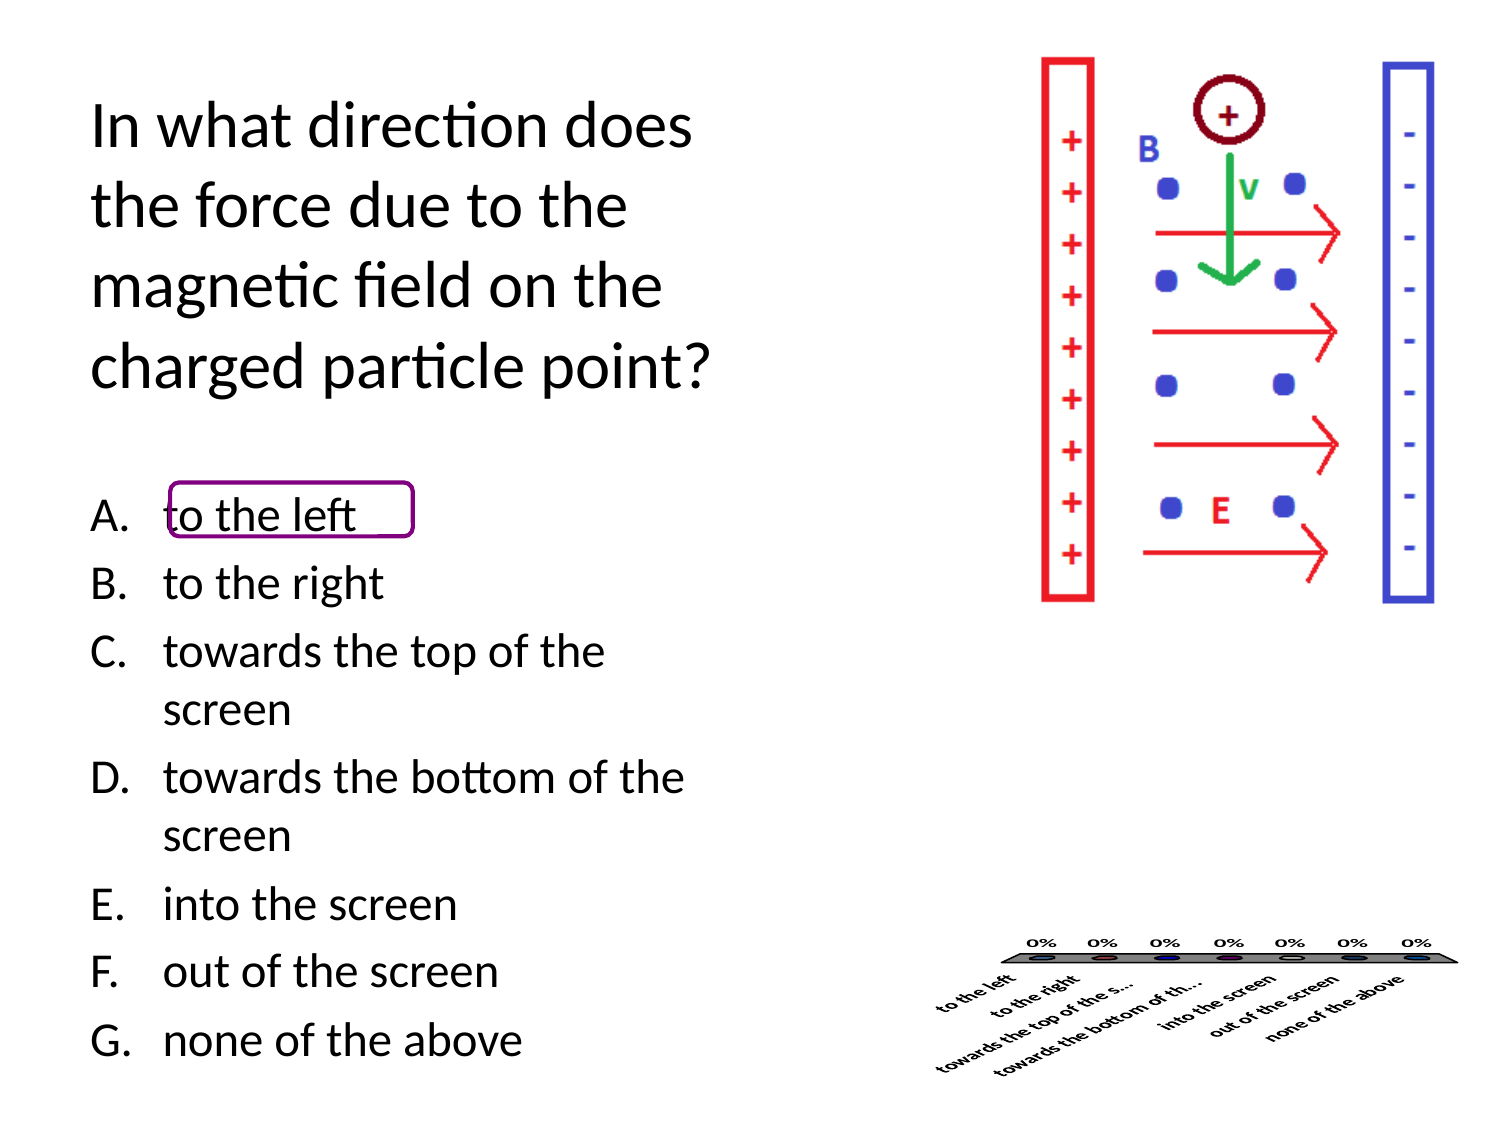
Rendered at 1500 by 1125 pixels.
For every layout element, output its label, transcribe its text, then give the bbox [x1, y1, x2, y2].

list to the left to the right towards the top of the screen towards the bottom of the screen into the screen out of the screen none of the above [75, 474, 750, 1075]
text_box [168, 480, 415, 539]
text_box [748, 712, 1499, 1107]
title In what direction does the force due to the magnetic field on the charged particle point? [75, 45, 750, 438]
picture [990, 37, 1483, 632]
